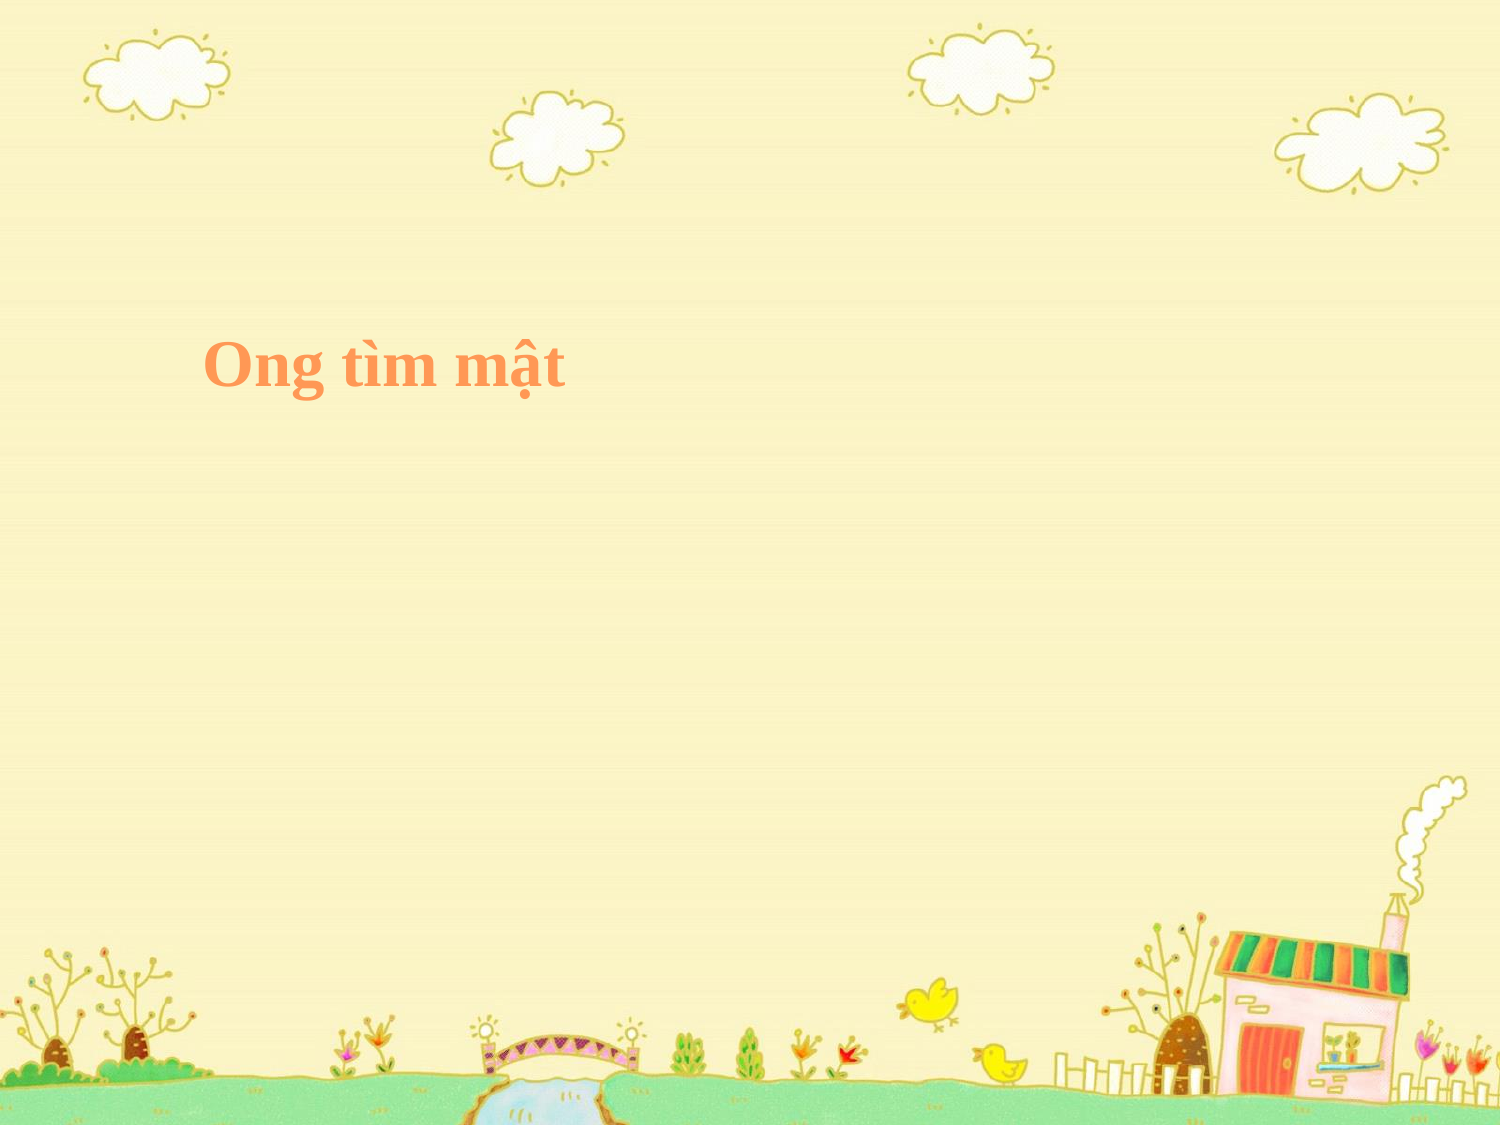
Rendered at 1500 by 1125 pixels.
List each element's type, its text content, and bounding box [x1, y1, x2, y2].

list Ong tìm mật [187, 312, 1363, 788]
picture [0, 0, 1500, 1125]
